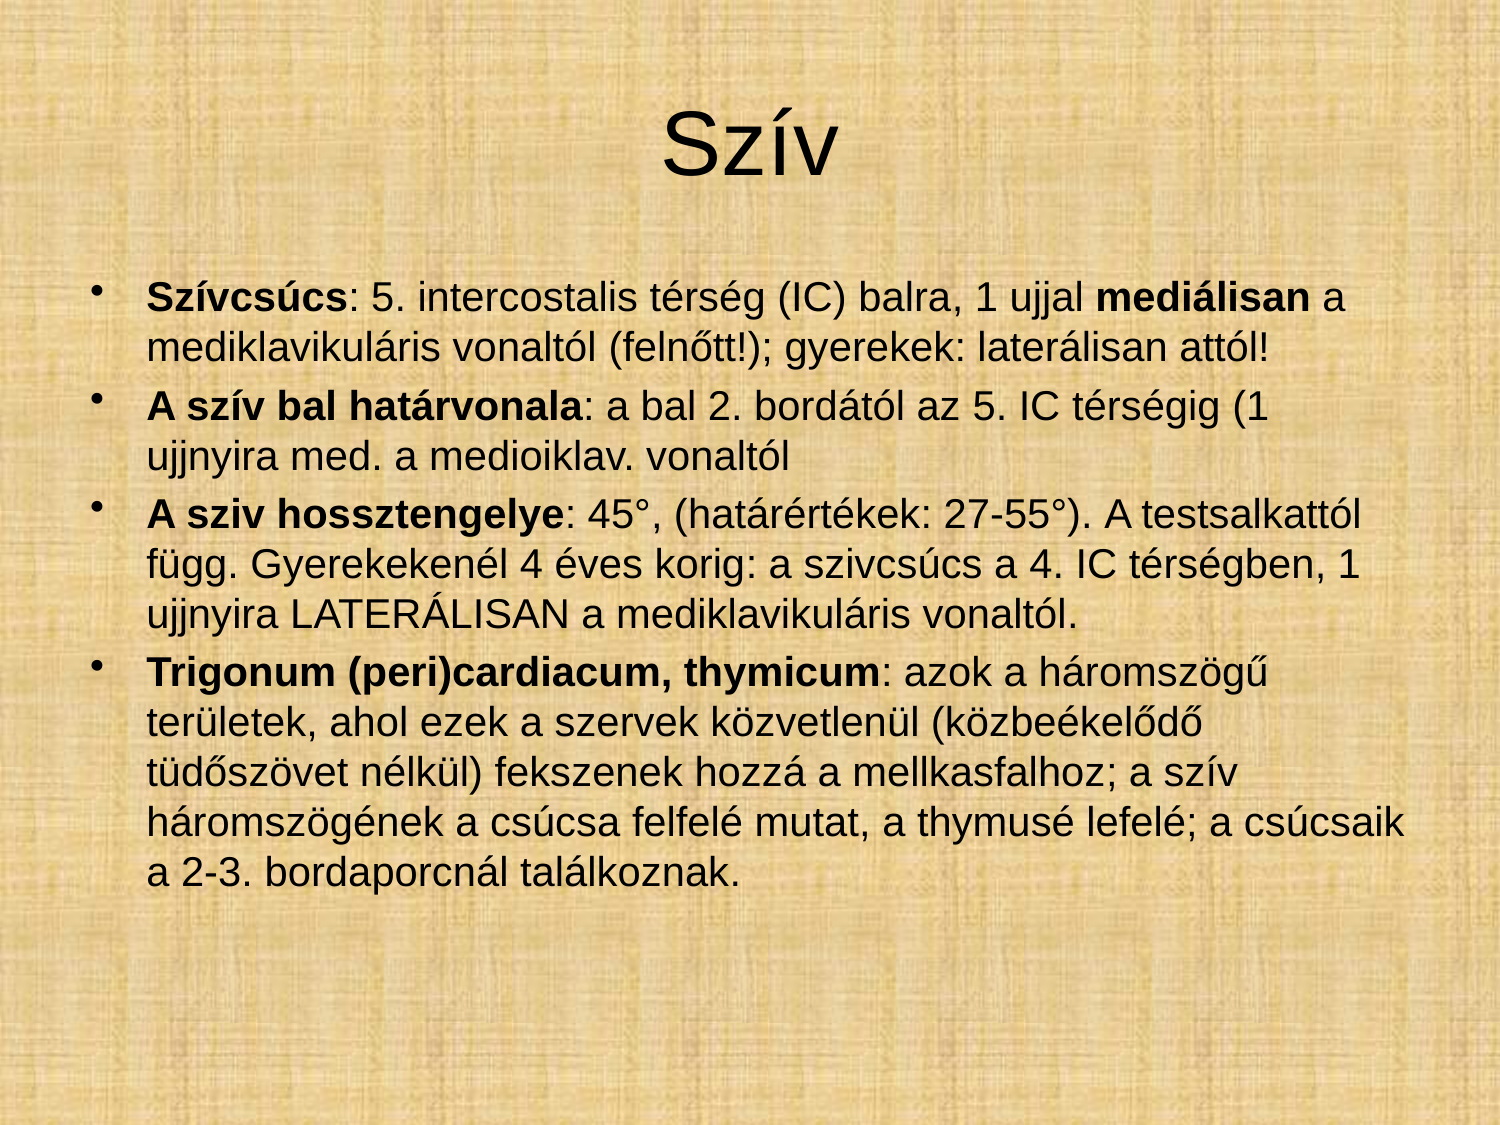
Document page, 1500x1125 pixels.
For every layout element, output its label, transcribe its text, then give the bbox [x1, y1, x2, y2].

list Szívcsúcs: 5. intercostalis térség (IC) balra, 1 ujjal mediálisan a mediklavikuláris vonaltól (felnőtt!); gyerekek: laterálisan attól! A szív bal határvonala: a bal 2. bordától az 5. IC térségig (1 ujjnyira med. a medioiklav. vonaltól A sziv hossztengelye: 45°, (határértékek: 27-55°). A testsalkattól függ. Gyerekekenél 4 éves korig: a szivcsúcs a 4. IC térségben, 1 ujjnyira LATERÁLISAN a mediklavikuláris vonaltól. Trigonum (peri)cardiacum, thymicum: azok a háromszögű területek, ahol ezek a szervek közvetlenül (közbeékelődő tüdőszövet nélkül) fekszenek hozzá a mellkasfalhoz; a szív háromszögének a csúcsa felfelé mutat, a thymusé lefelé; a csúcsaik a 2-3. bordaporcnál találkoznak. [75, 262, 1425, 1005]
title Szív [75, 45, 1425, 233]
picture [0, 0, 1500, 1125]
